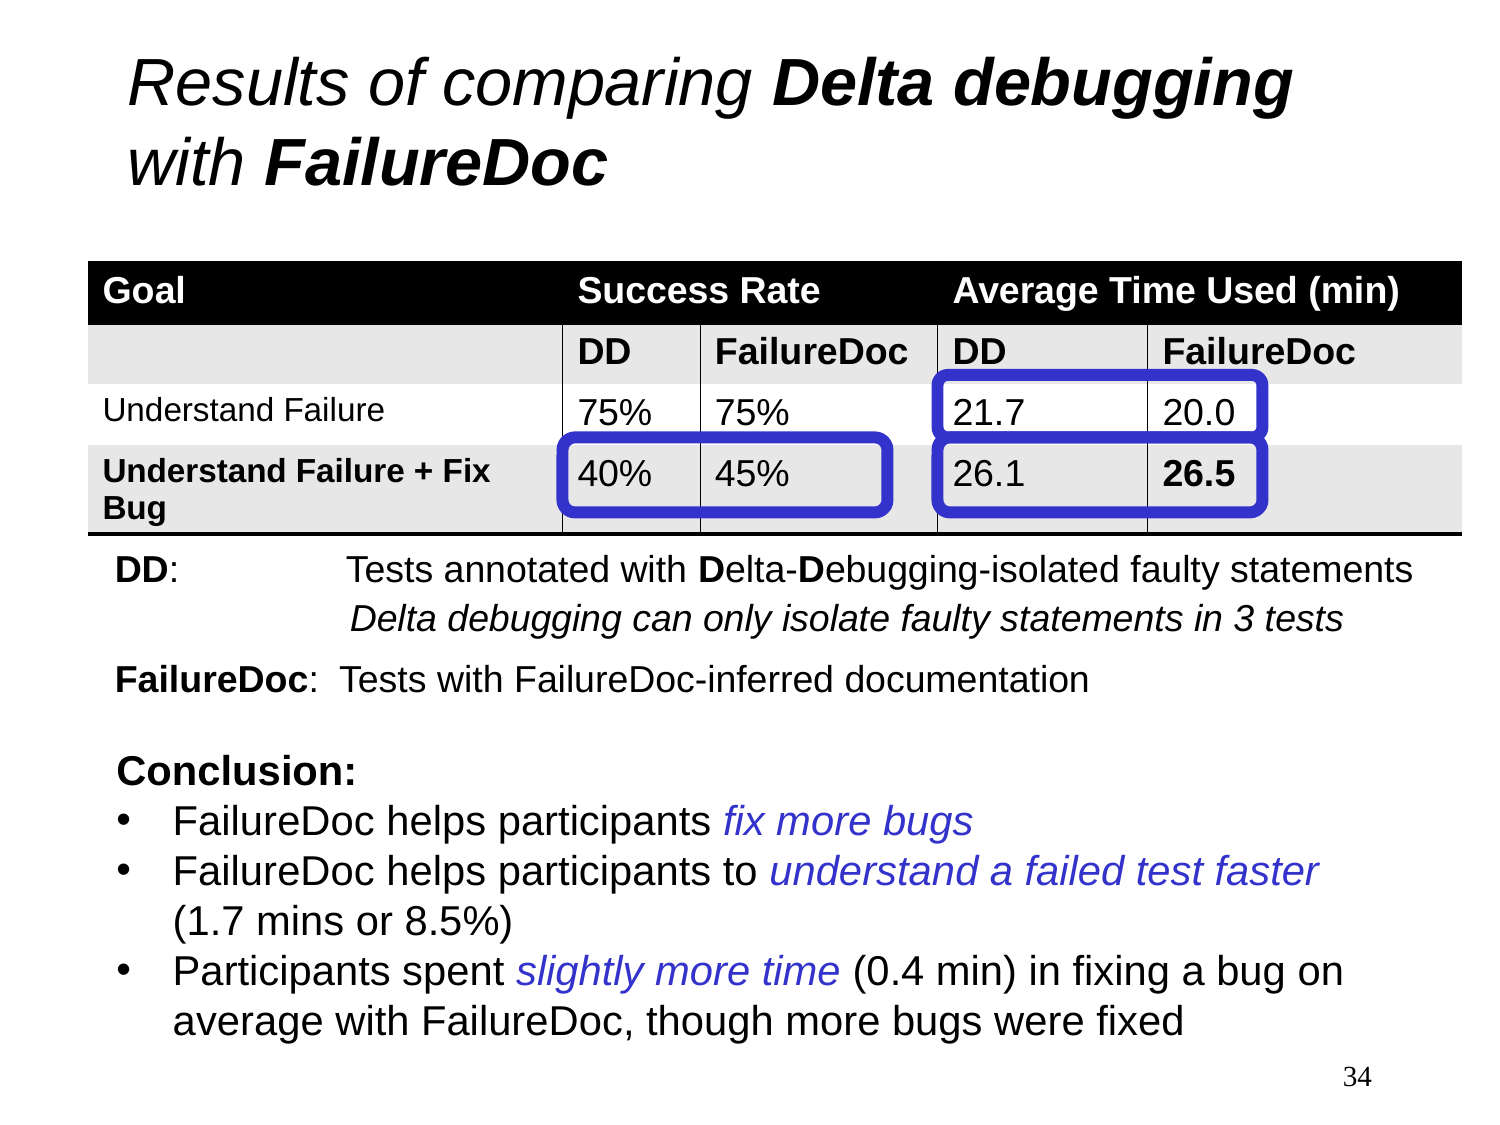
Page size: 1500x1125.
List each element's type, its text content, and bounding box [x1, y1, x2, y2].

text_box [937, 374, 1263, 438]
slide_number 34 [1074, 1072, 1388, 1125]
table_cell 75% [563, 384, 700, 444]
text_box [937, 437, 1263, 513]
table_cell FailureDoc [701, 325, 937, 384]
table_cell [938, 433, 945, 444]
table_cell [88, 325, 562, 384]
table_header Goal [88, 264, 563, 322]
table_cell 26.1 [938, 506, 1147, 532]
table_cell DD [563, 325, 700, 384]
table_header Success Rate [563, 264, 937, 322]
text_box [562, 437, 888, 513]
table_cell FailureDoc [1148, 325, 1462, 384]
text_box Delta debugging can only isolate faulty statements in 3 tests [185, 586, 1498, 692]
text_box DD: Tests annotated with Delta-Debugging-isolated faulty statements FailureDoc: Tests with FailureDoc-inferred documentation [99, 537, 1475, 708]
text_box Conclusion: FailureDoc helps participants fix more bugs FailureDoc helps participants to understand a failed test faster (1.7 mins or 8.5%) Participants spent slightly more time (0.4 min) in fixing a bug on average with FailureDoc, though more bugs were fixed [101, 736, 1413, 1072]
table_cell Understand Failure [88, 384, 562, 445]
table_header Average Time Used (min) [938, 264, 1462, 322]
table_cell 40% [563, 506, 700, 532]
table_cell 20.0 [1255, 384, 1462, 445]
table_cell Understand Failure + Fix Bug [88, 445, 562, 532]
table_cell 45% [701, 445, 937, 532]
table_cell 75% [701, 384, 937, 445]
title Results of comparing Delta debugging with FailureDoc [112, 24, 1388, 213]
table_cell DD [938, 325, 1147, 380]
table_cell 26.5 [1148, 445, 1462, 532]
